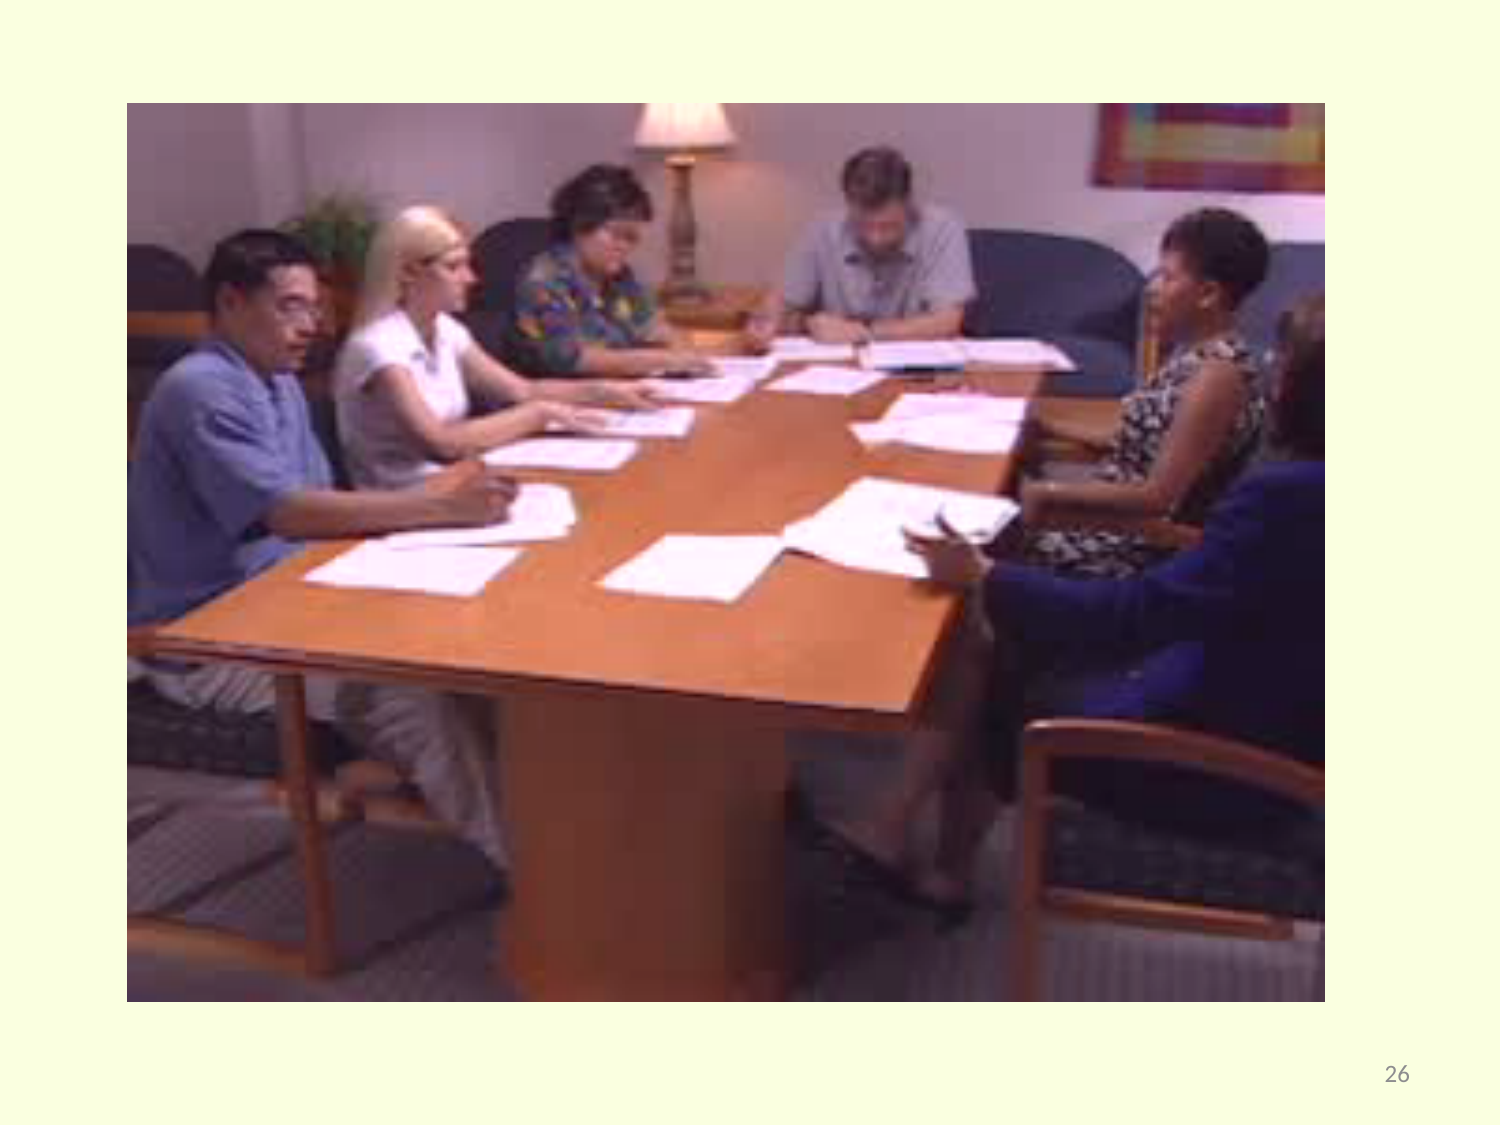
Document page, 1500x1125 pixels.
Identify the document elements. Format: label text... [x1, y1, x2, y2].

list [127, 103, 1326, 1002]
slide_number 26 [1074, 1042, 1425, 1103]
